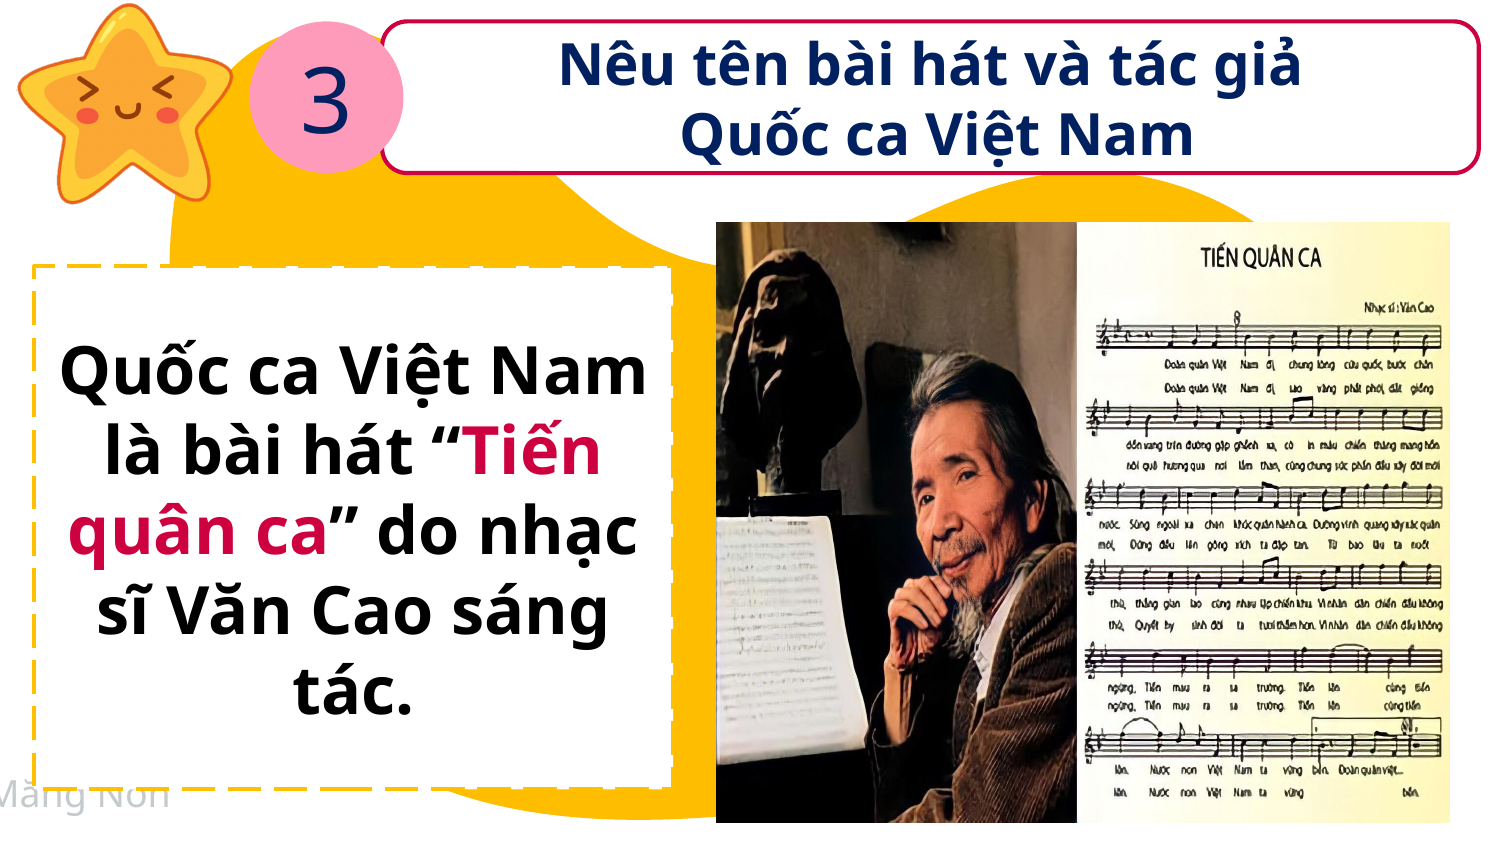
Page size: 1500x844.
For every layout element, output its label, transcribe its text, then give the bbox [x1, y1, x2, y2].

text_box Nêu tên bài hát và tác giả Quốc ca Việt Nam [380, 19, 1481, 176]
text_box 3 [254, 21, 404, 174]
picture [716, 222, 1451, 823]
text_box Quốc ca Việt Nam là bài hát “Tiến quân ca” do nhạc sĩ Văn Cao sáng tác. [32, 264, 675, 791]
picture [0, 0, 250, 344]
